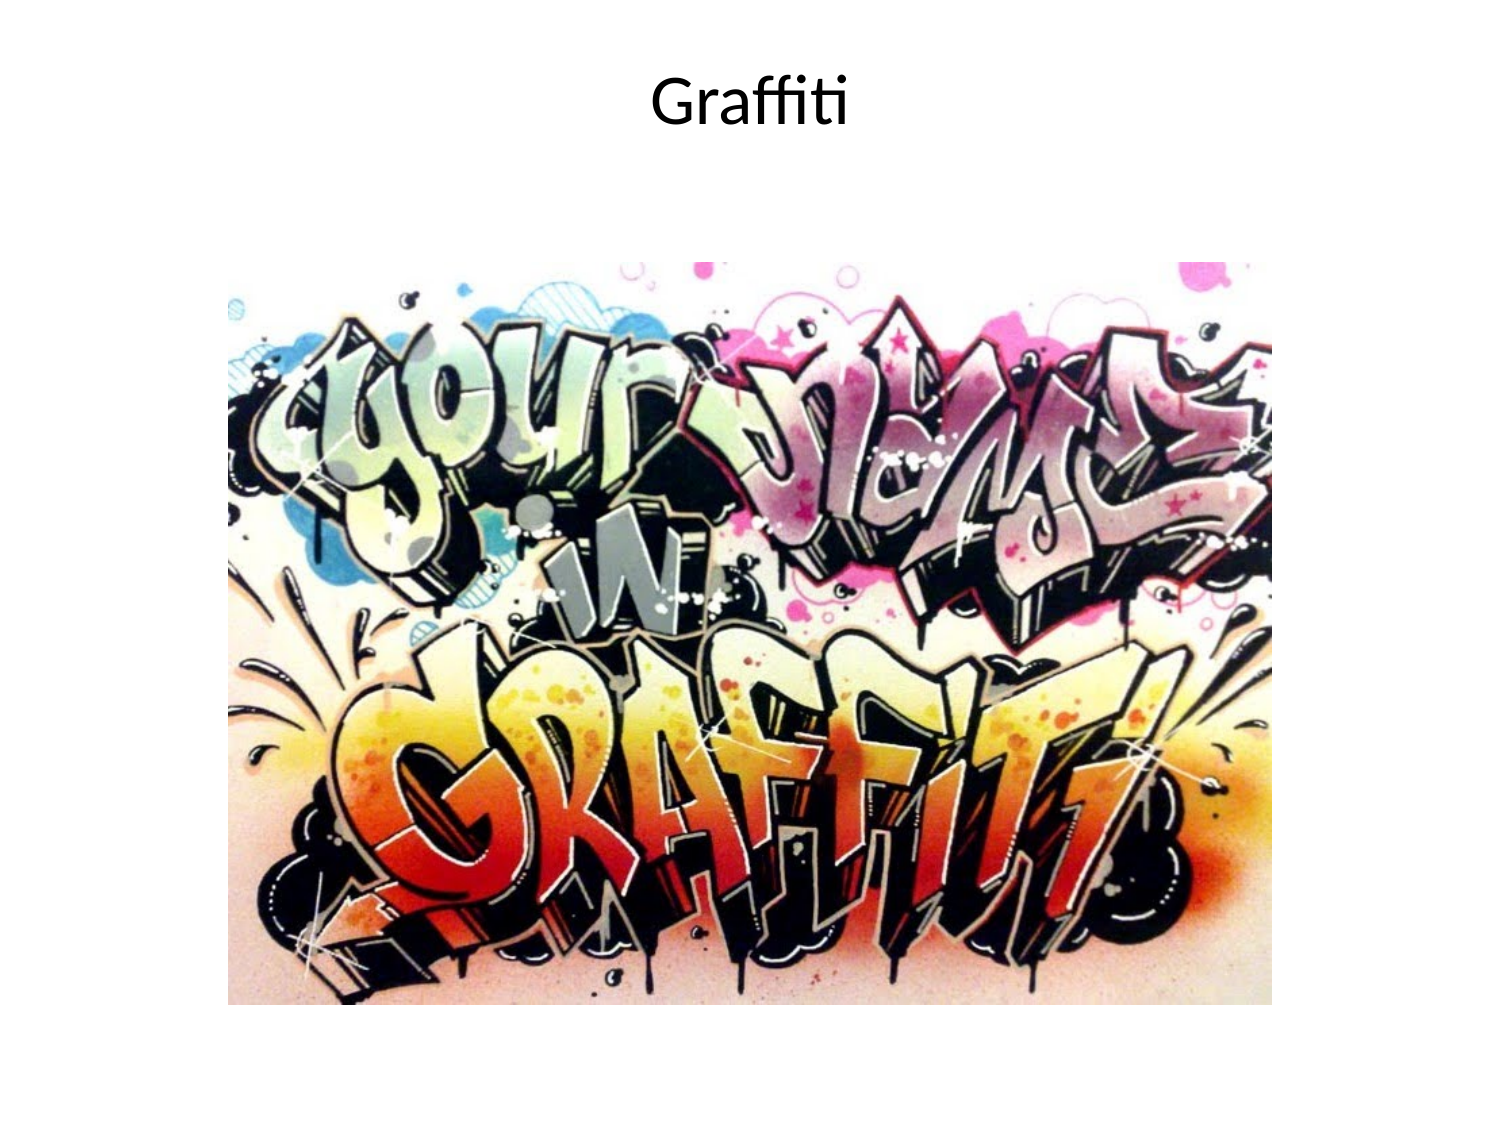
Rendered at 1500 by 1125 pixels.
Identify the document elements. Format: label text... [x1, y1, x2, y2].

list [228, 262, 1272, 1006]
title Graffiti [75, 45, 1425, 233]
